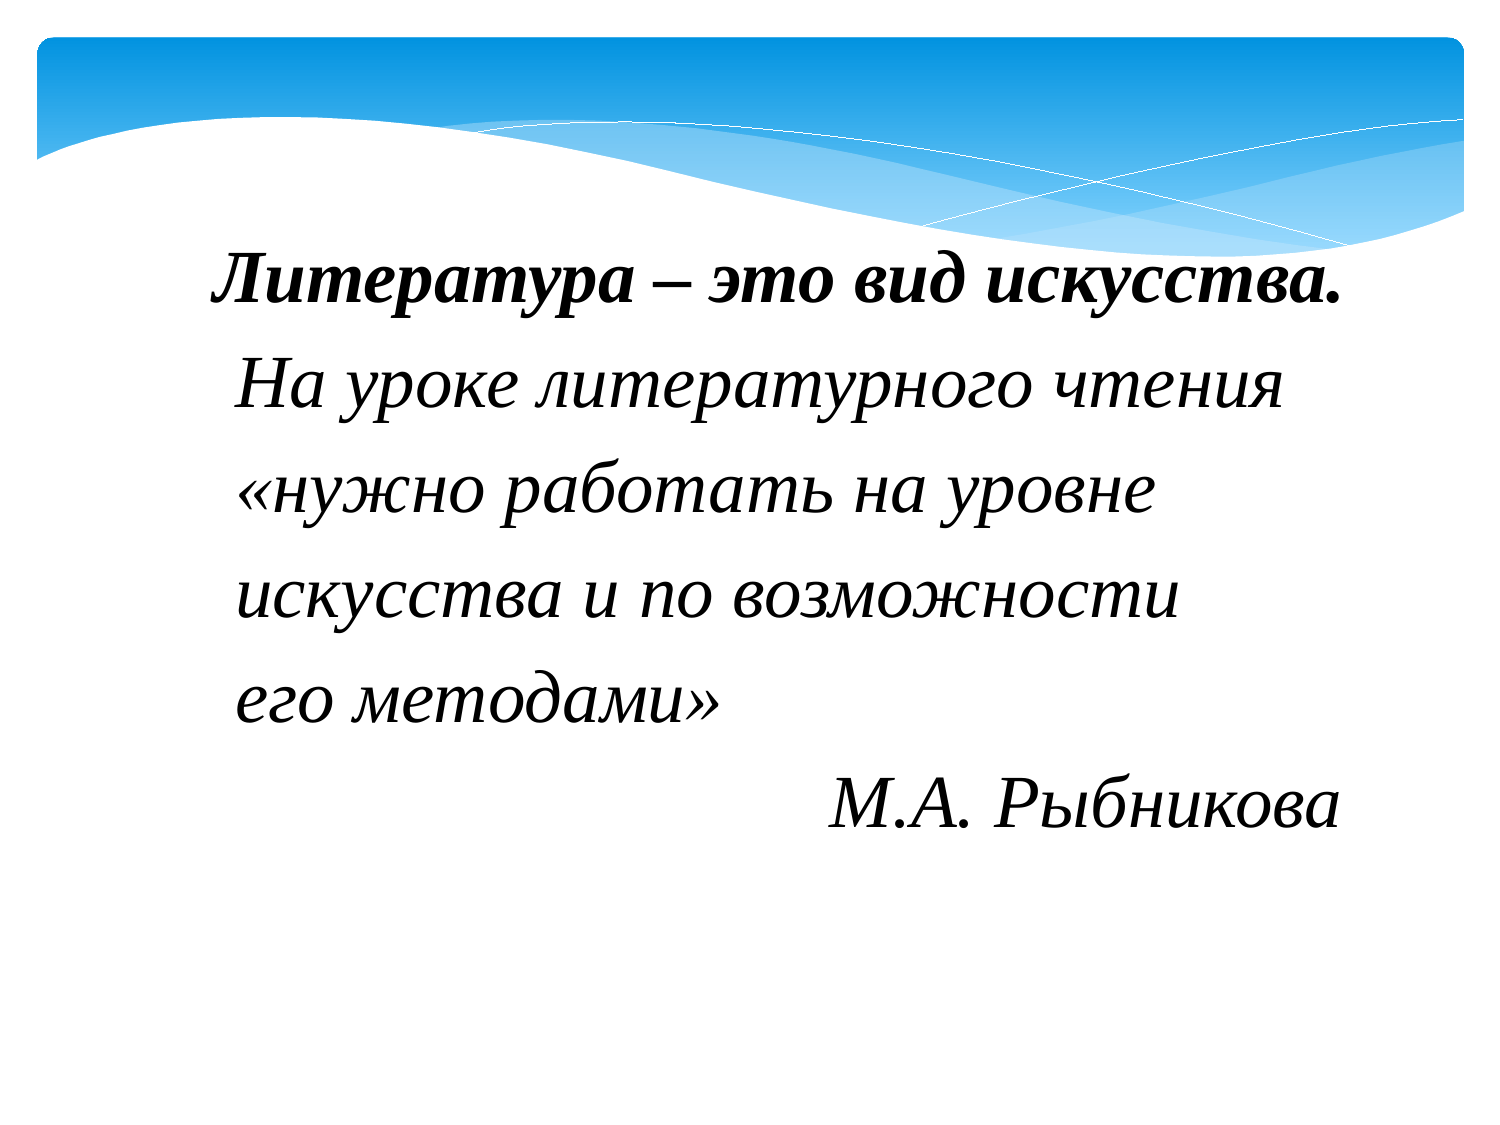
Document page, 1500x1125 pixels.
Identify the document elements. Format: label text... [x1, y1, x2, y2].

text_box Литература – это вид искусства. На уроке литературного чтения «нужно работать на уровне искусства и по возможности его методами» М.А. Рыбникова [182, 219, 1376, 850]
